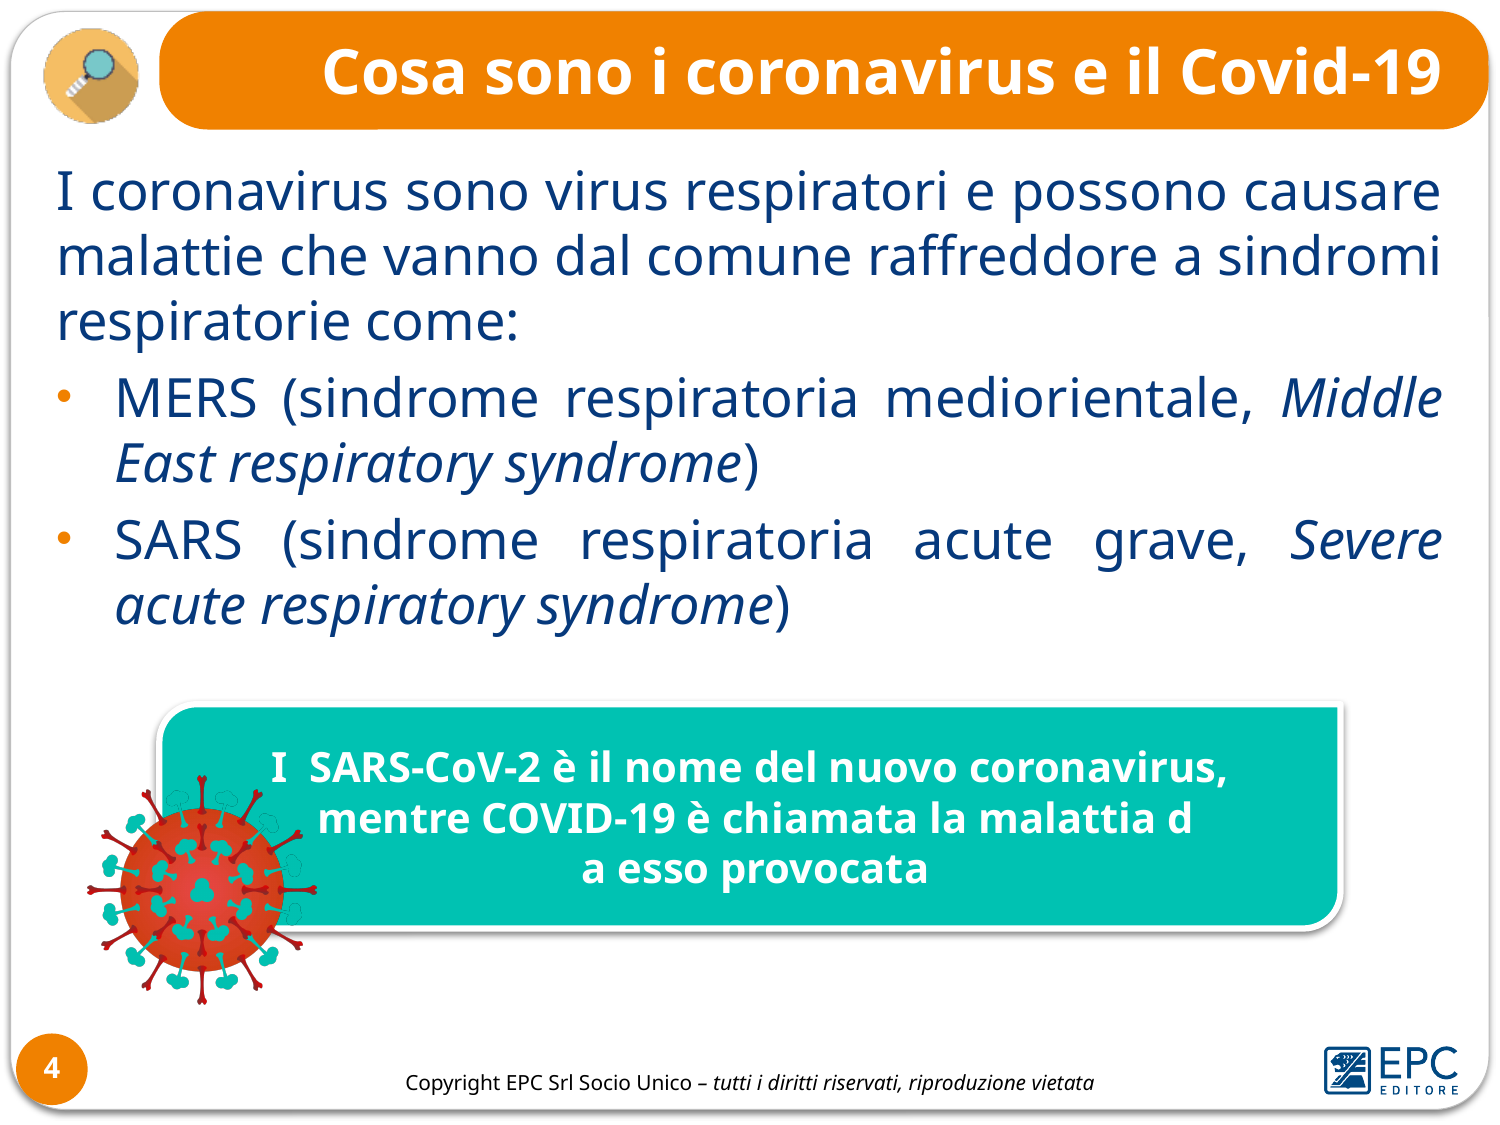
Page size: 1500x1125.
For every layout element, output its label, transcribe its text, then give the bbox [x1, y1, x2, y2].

title Cosa sono i coronavirus e il Covid-19 [183, 33, 1459, 105]
list I coronavirus sono virus respiratori e possono causare malattie che vanno dal comune raffreddore a sindromi respiratorie come: MERS (sindrome respiratoria mediorientale, Middle East respiratory syndrome) SARS (sindrome respiratoria acute grave, Severe acute respiratory syndrome) [41, 149, 1459, 1024]
picture [1324, 1046, 1458, 1095]
text_box I SARS-CoV-2 è il nome del nuovo coronavirus, mentre COVID-19 è chiamata la malattia d a esso provocata [156, 701, 1344, 932]
picture [87, 774, 318, 1005]
picture [41, 26, 144, 127]
slide_number 4 [16, 1033, 88, 1106]
